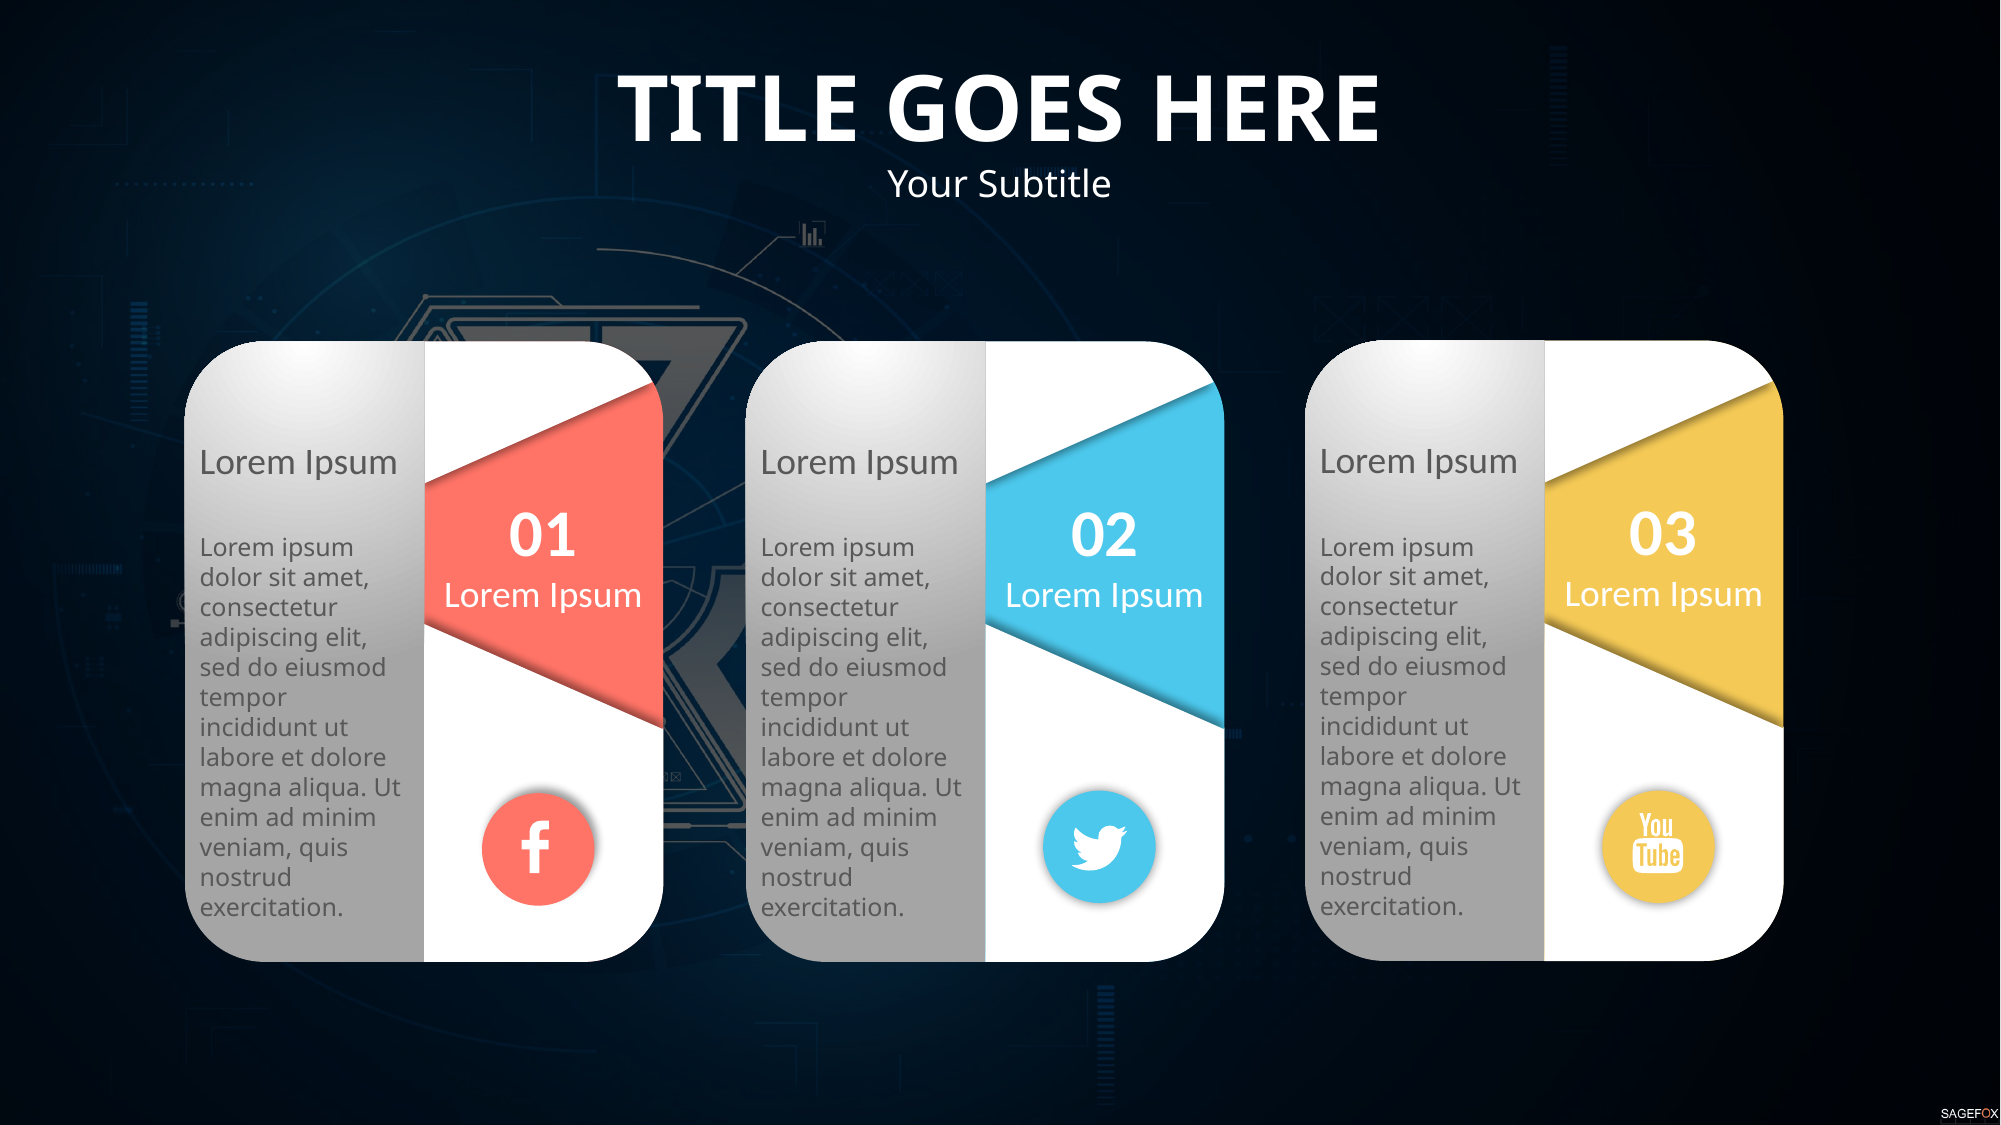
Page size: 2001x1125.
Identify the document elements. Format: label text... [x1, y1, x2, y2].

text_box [184, 341, 424, 962]
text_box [481, 793, 595, 906]
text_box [1305, 340, 1545, 961]
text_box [424, 341, 664, 962]
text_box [1602, 790, 1715, 904]
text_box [986, 341, 1225, 962]
picture [0, 0, 2001, 1125]
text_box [745, 341, 986, 962]
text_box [1043, 790, 1156, 904]
text_box TITLE GOES HERE Your Subtitle [548, 42, 1452, 212]
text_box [1545, 340, 1784, 961]
